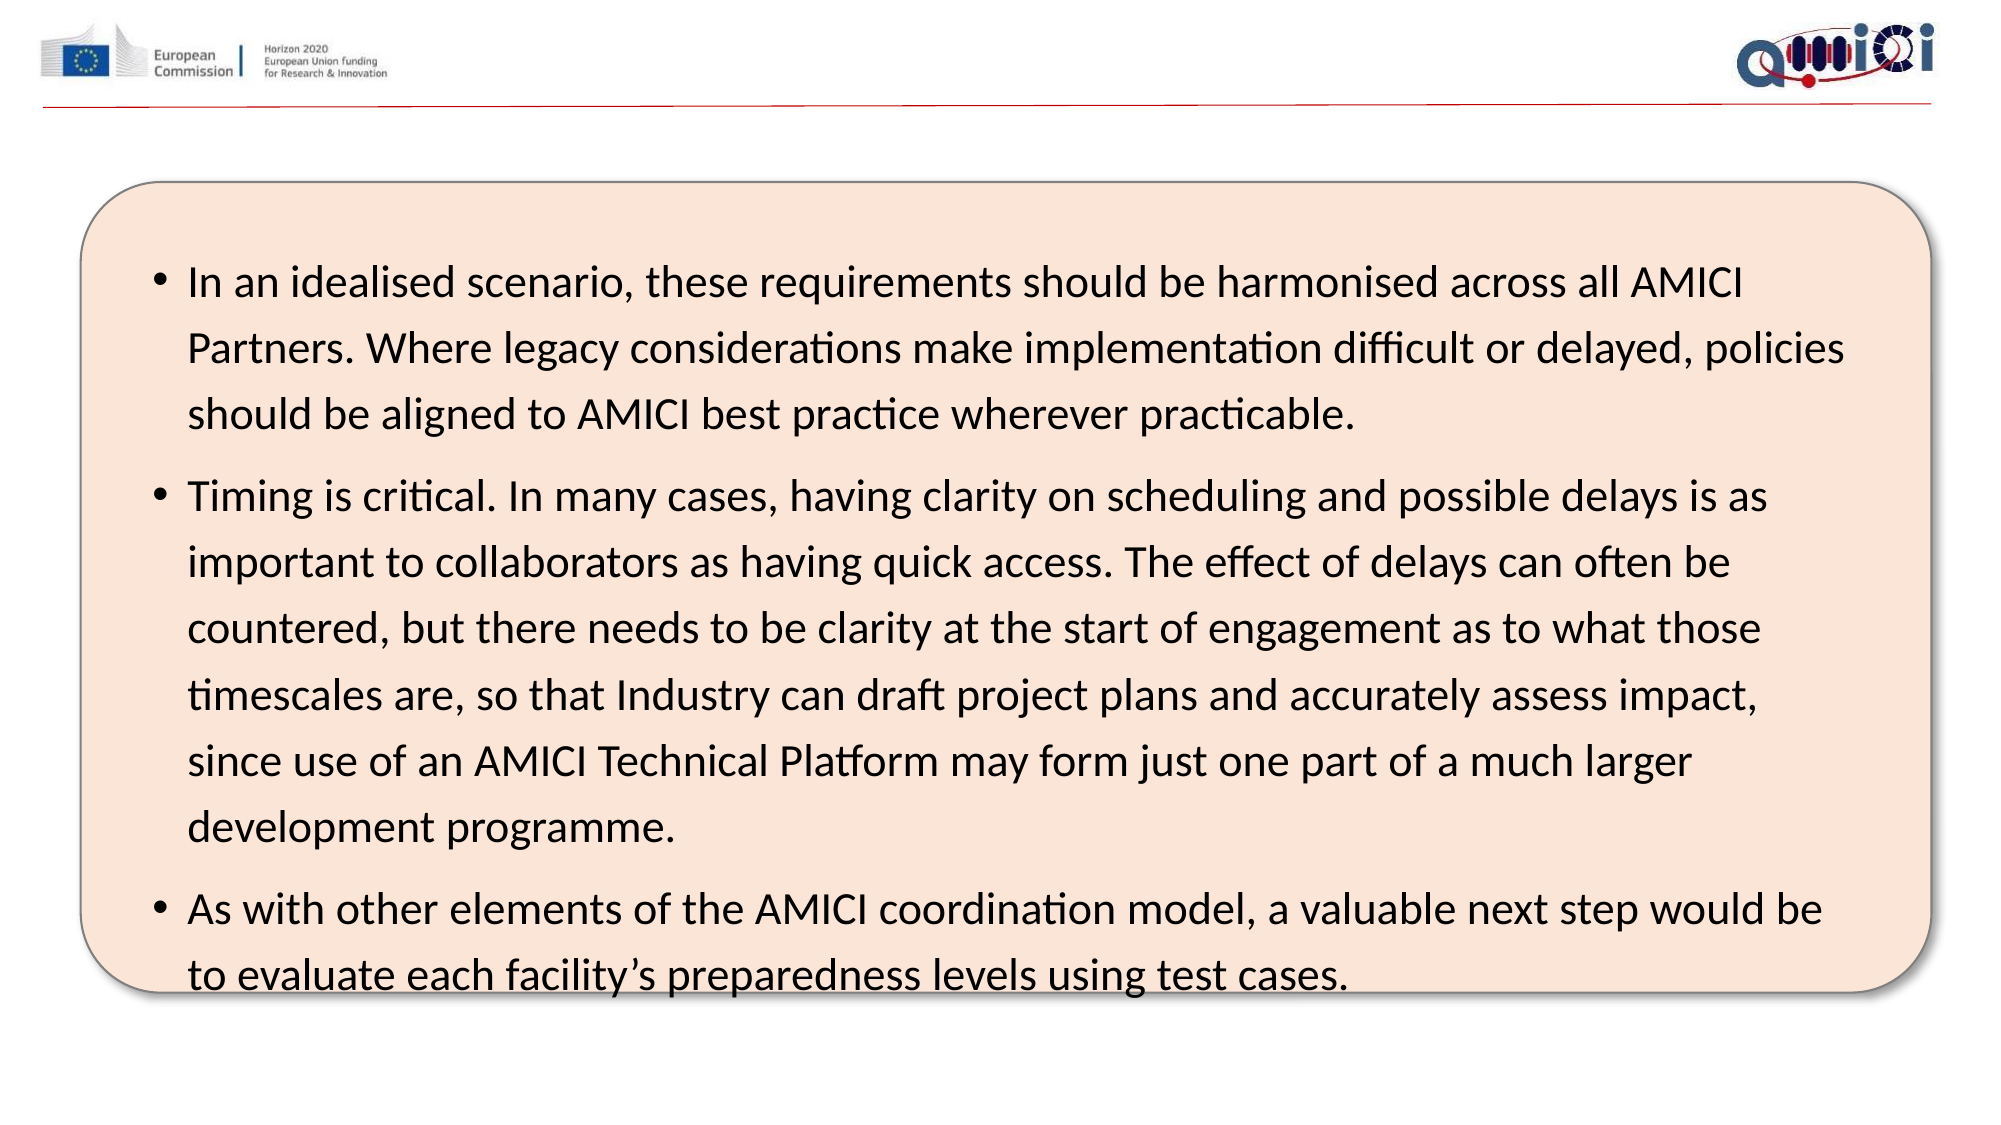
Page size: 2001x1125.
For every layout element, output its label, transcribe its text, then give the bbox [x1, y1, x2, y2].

picture [31, 18, 401, 90]
picture [1731, 22, 1940, 90]
list In an idealised scenario, these requirements should be harmonised across all AMICI Partners. Where legacy considerations make implementation difficult or delayed, policies should be aligned to AMICI best practice wherever practicable. Timing is critical. In many cases, having clarity on scheduling and possible delays is as important to collaborators as having quick access. The effect of delays can often be countered, but there needs to be clarity at the start of engagement as to what those timescales are, so that Industry can draft project plans and accurately assess impact, since use of an AMICI Technical Platform may form just one part of a much larger development programme. As with other elements of the AMICI coordination model, a valuable next step would be to evaluate each facility’s preparedness levels using test cases. [137, 232, 1863, 1014]
text_box [79, 180, 1933, 993]
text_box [42, 103, 1932, 108]
